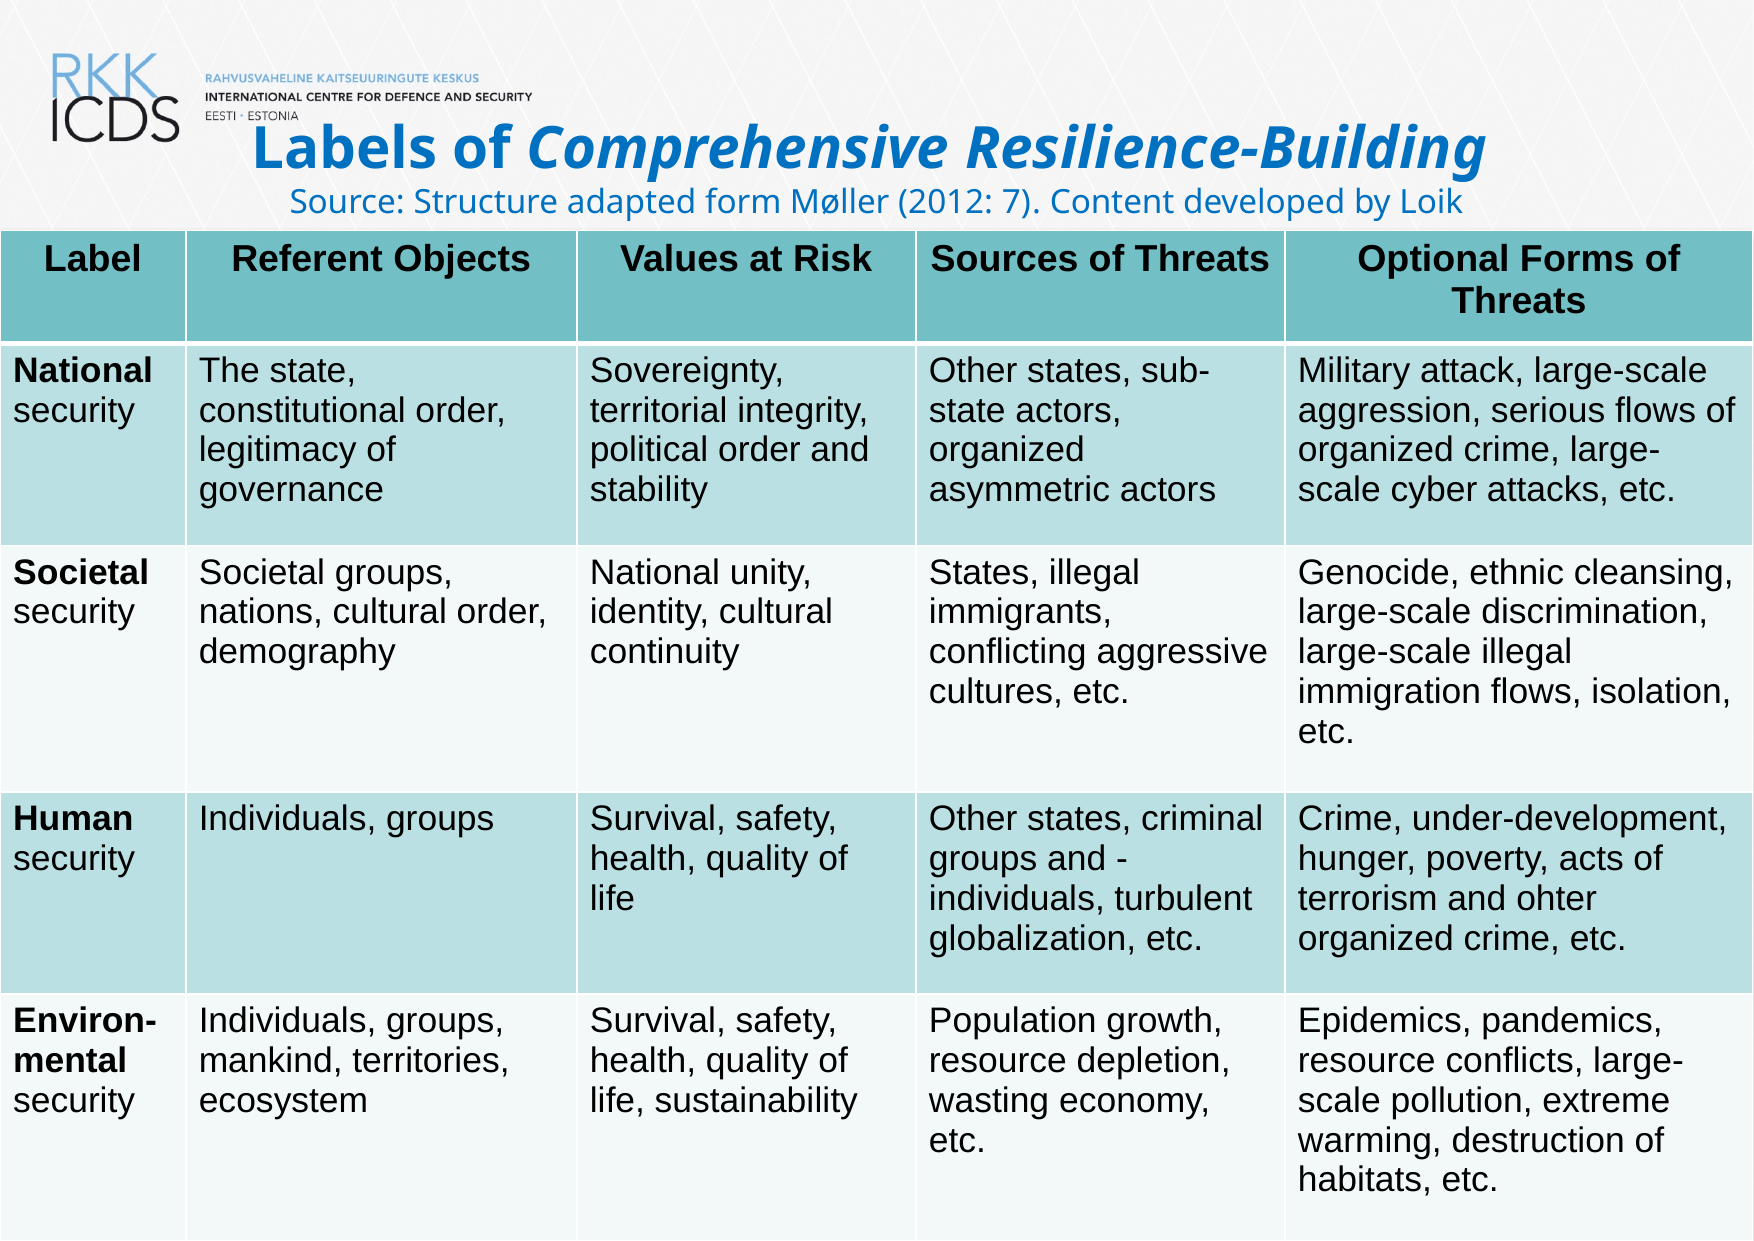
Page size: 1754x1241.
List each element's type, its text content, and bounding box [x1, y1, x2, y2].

table_cell Societal groups, nations, cultural order, demography [187, 546, 576, 791]
picture [0, 0, 1754, 100]
table_cell Survival, safety, health, quality of life [578, 793, 915, 993]
table_cell Individuals, groups, mankind, territories, ecosystem [187, 995, 576, 1240]
table_header Values at Risk [578, 231, 915, 341]
table_cell Societal security [1, 546, 185, 791]
table_cell States, illegal immigrants, conflicting aggressive cultures, etc. [917, 546, 1284, 791]
table_cell Military attack, large-scale aggression, serious flows of organized crime, large-scale cyber attacks, etc. [1286, 346, 1752, 545]
table_cell Crime, under-development, hunger, poverty, acts of terrorism and ohter organized crime, etc. [1286, 793, 1752, 993]
table_header Referent Objects [187, 231, 576, 341]
title Labels of Comprehensive Resilience-Building Source: Structure adapted form Møller (2012: 7). Content developed by Loik [0, 100, 1754, 230]
table_cell Survival, safety, health, quality of life, sustainability [578, 995, 915, 1240]
table_cell Individuals, groups [187, 793, 576, 993]
table_cell Sovereignty, territorial integrity, political order and stability [578, 346, 915, 545]
table_cell Other states, criminal groups and -individuals, turbulent globalization, etc. [917, 793, 1284, 993]
table_cell Genocide, ethnic cleansing, large-scale discrimination, large-scale illegal immigration flows, isolation, etc. [1286, 546, 1752, 791]
table_cell Human security [1, 793, 185, 993]
table_cell National security [1, 346, 185, 545]
table_header Sources of Threats [917, 231, 1284, 341]
table_cell Population growth, resource depletion, wasting economy, etc. [917, 995, 1284, 1240]
table_cell Epidemics, pandemics, resource conflicts, large-scale pollution, extreme warming, destruction of habitats, etc. [1286, 995, 1752, 1240]
table_cell Environ-mental security [1, 995, 185, 1240]
table_header Label [1, 231, 185, 341]
table_cell National unity, identity, cultural continuity [578, 546, 915, 791]
table_cell The state, constitutional order, legitimacy of governance [187, 346, 576, 545]
table_header Optional Forms of Threats [1286, 231, 1752, 341]
table_cell Other states, sub-state actors, organized asymmetric actors [917, 346, 1284, 545]
